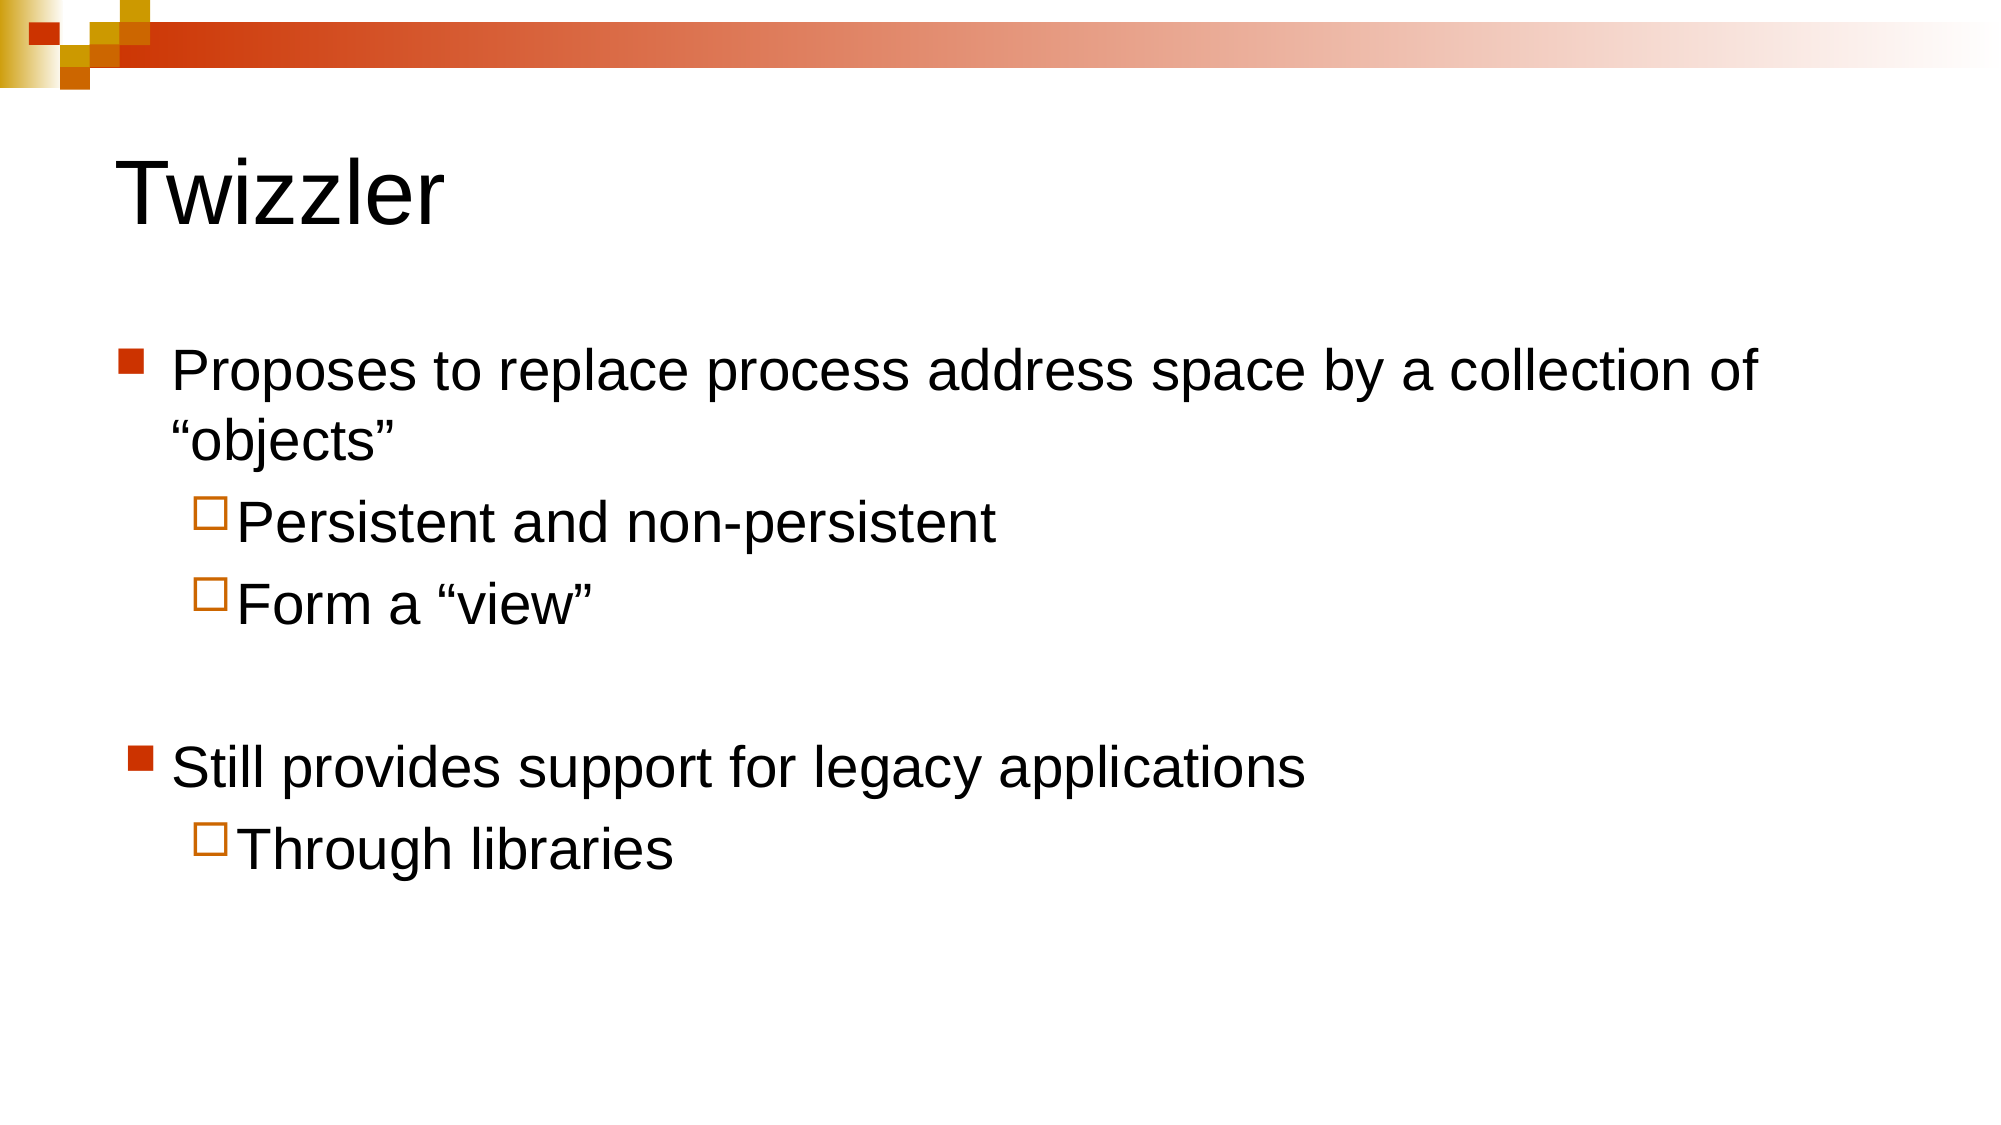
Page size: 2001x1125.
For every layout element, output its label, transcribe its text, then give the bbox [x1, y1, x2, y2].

title Twizzler [99, 75, 1900, 300]
list Proposes to replace process address space by a collection of “objects” Persistent and non-persistent Form a “view” Still provides support for legacy applications Through libraries [99, 324, 1900, 963]
